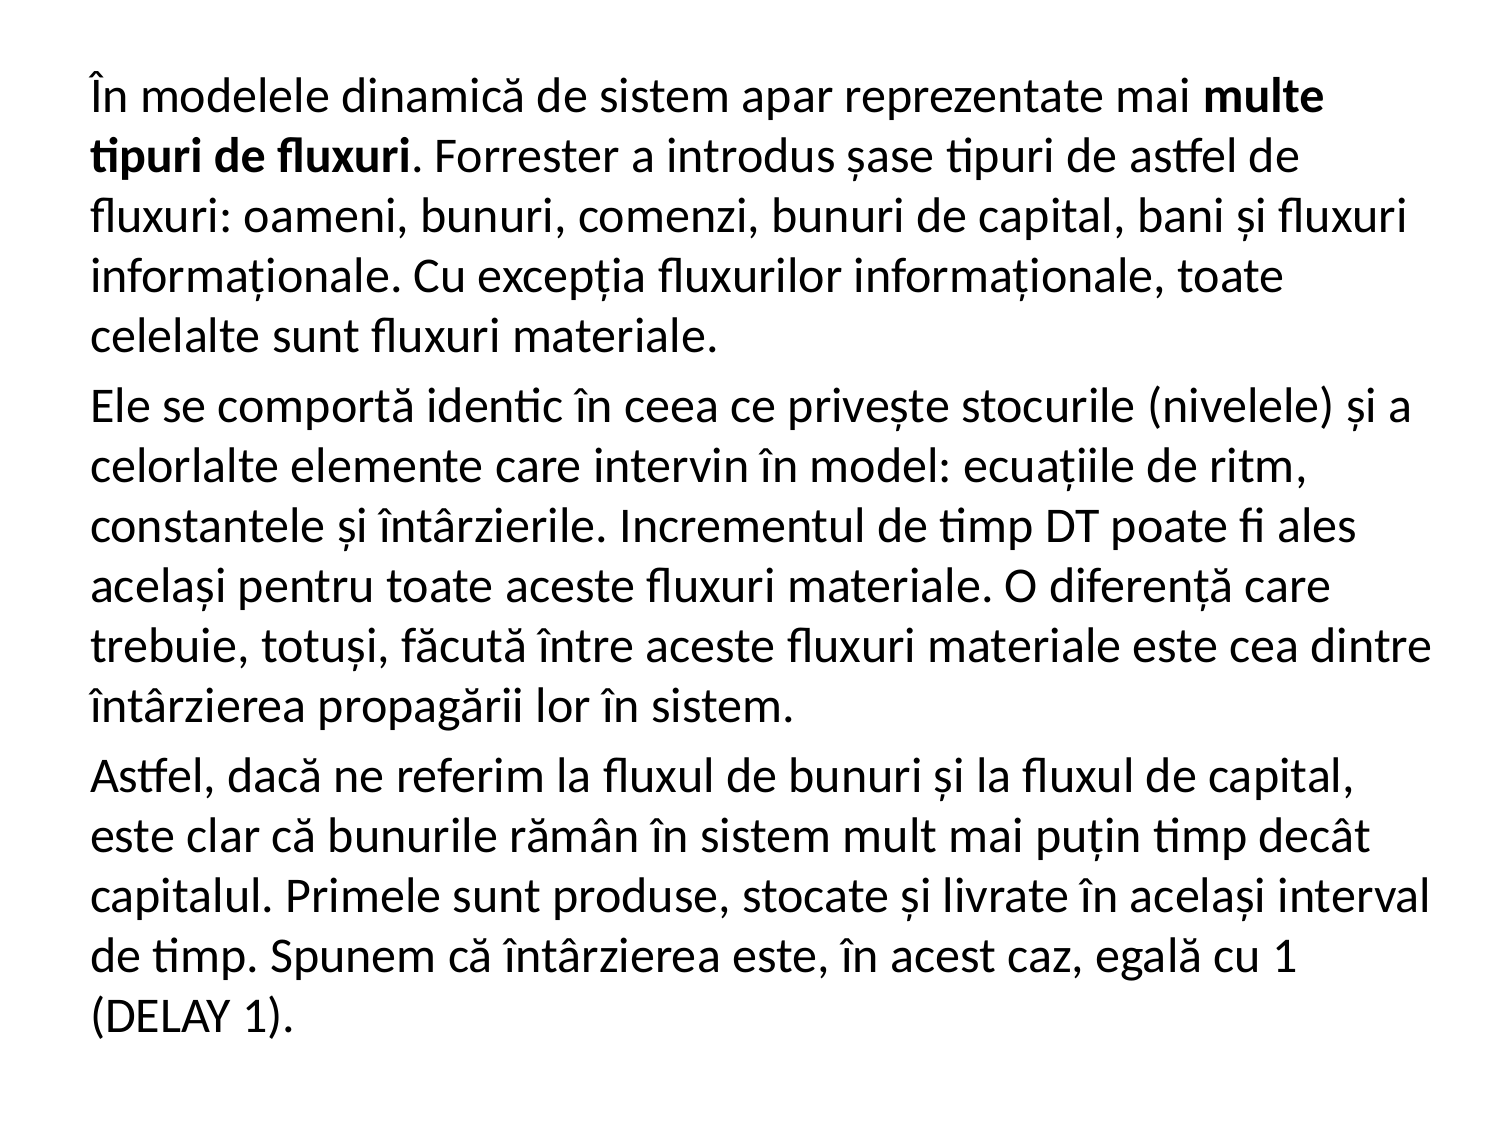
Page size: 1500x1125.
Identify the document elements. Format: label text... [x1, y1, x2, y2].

list În modelele dinamică de sistem apar reprezentate mai multe tipuri de fluxuri. Forrester a introdus șase tipuri de astfel de fluxuri: oameni, bunuri, comenzi, bunuri de capital, bani şi fluxuri informaţionale. Cu excepţia fluxurilor informaţionale, toate celelalte sunt fluxuri materiale. Ele se comportă identic în ceea ce priveşte stocurile (nivelele) şi a celorlalte elemente care intervin în model: ecuaţiile de ritm, constantele şi întârzierile. Incrementul de timp DT poate fi ales acelaşi pentru toate aceste fluxuri materiale. O diferenţă care trebuie, totuşi, făcută între aceste fluxuri materiale este cea dintre întârzierea propagării lor în sistem. Astfel, dacă ne referim la fluxul de bunuri şi la fluxul de capital, este clar că bunurile rămân în sistem mult mai puţin timp decât capitalul. Primele sunt produse, stocate şi livrate în acelaşi interval de timp. Spunem că întârzierea este, în acest caz, egală cu 1 (DELAY 1). [75, 54, 1459, 1083]
